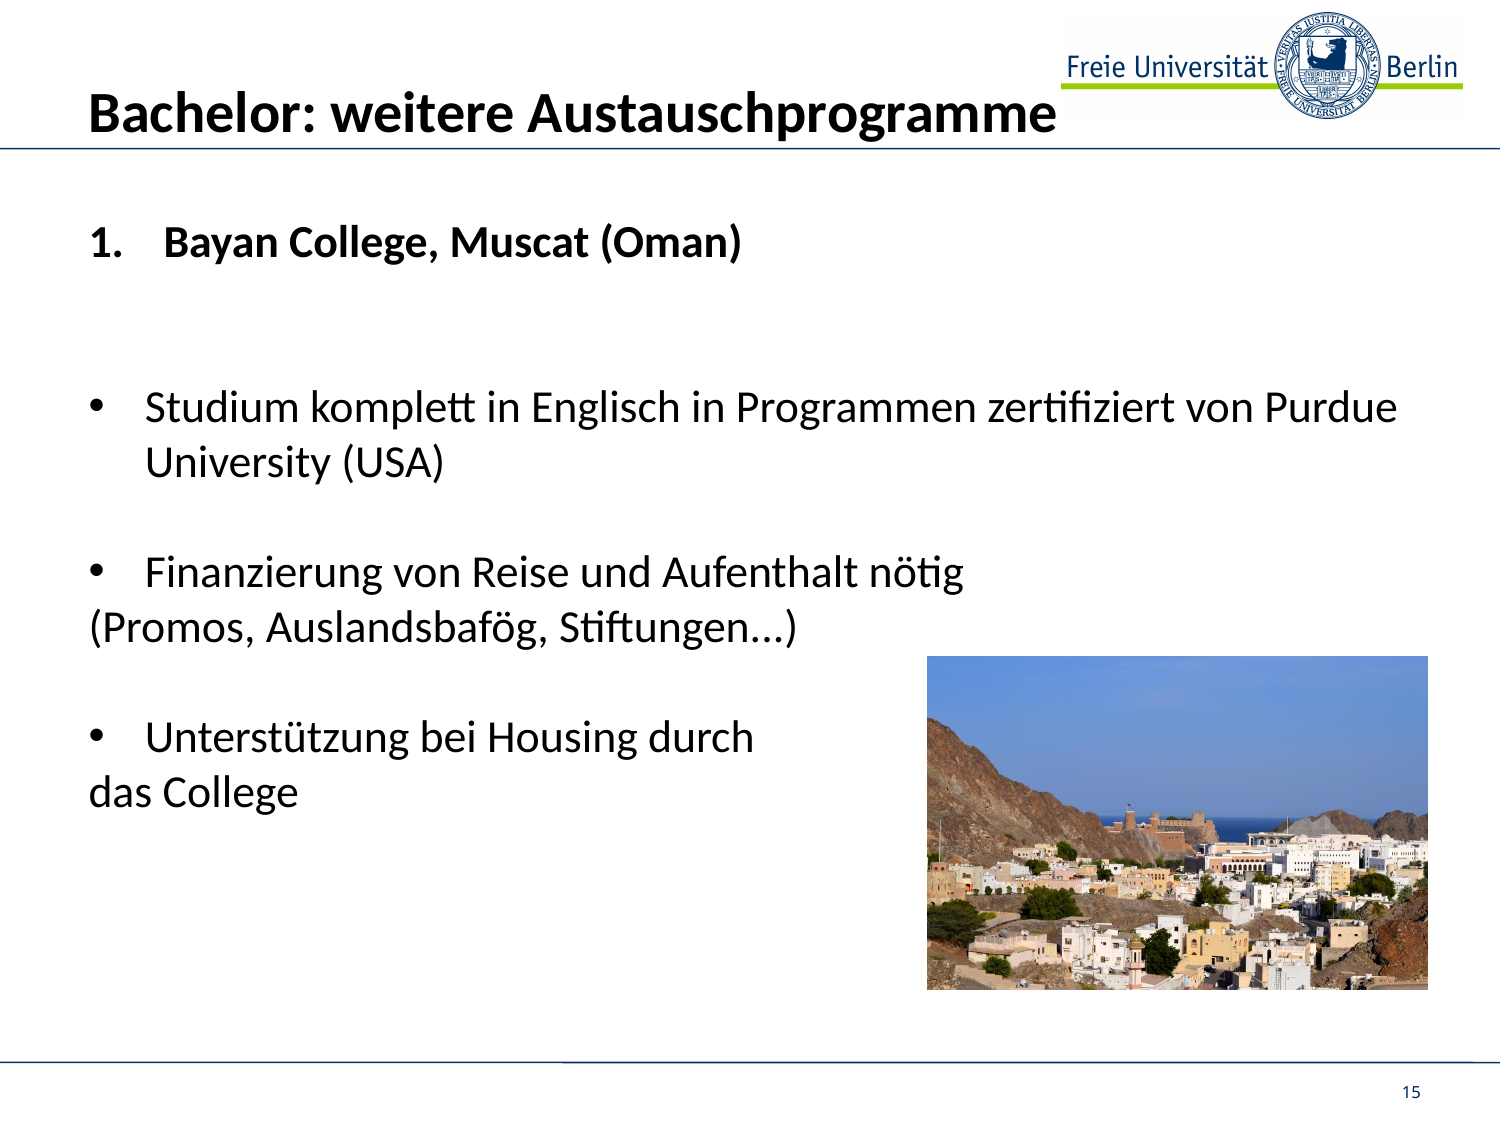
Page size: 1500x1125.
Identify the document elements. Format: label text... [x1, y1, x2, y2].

picture [1070, 12, 1463, 119]
list 1. Bayan College, Muscat (Oman) Studium komplett in Englisch in Programmen zertifiziert von Purdue University (USA) Finanzierung von Reise und Aufenthalt nötig (Promos, Auslandsbafög, Stiftungen...) Unterstützung bei Housing durch das College [88, 188, 1460, 1055]
picture [926, 656, 1428, 991]
title Bachelor: weitere Austauschprogramme [88, 0, 1070, 145]
